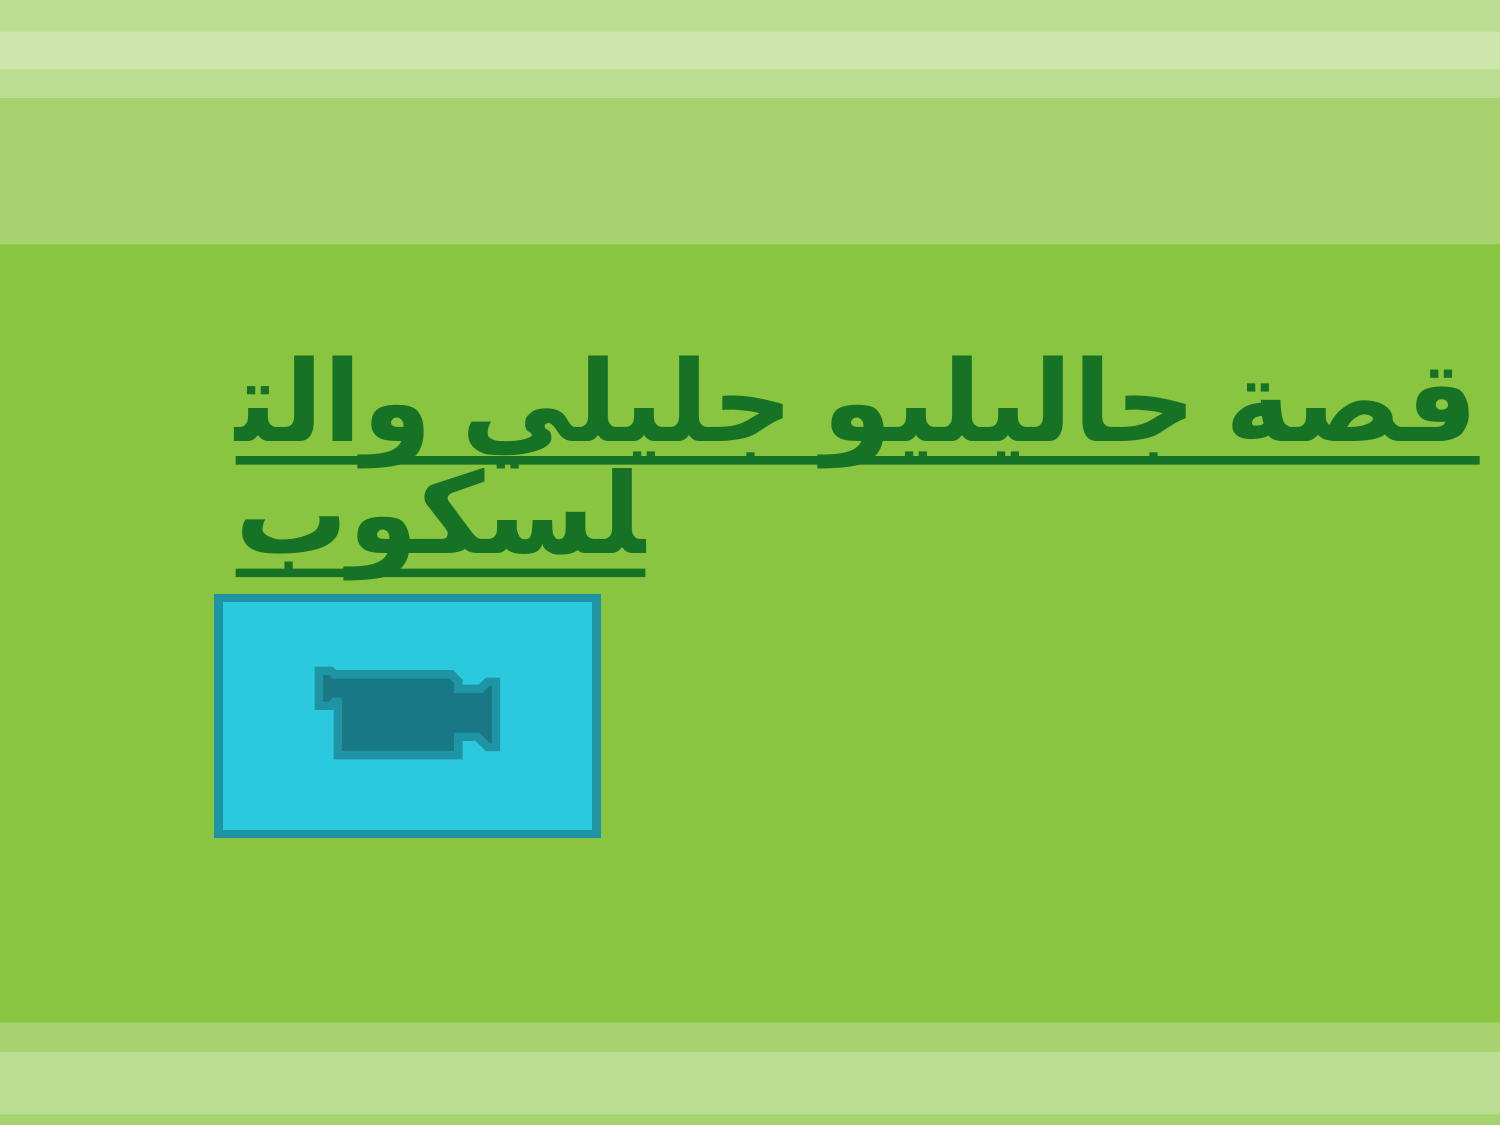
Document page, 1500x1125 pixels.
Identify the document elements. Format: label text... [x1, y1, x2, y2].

text_box [214, 594, 601, 838]
title قصة جاليليو جليلي والتلسكوب [220, 243, 1500, 484]
picture [0, 0, 1500, 1125]
